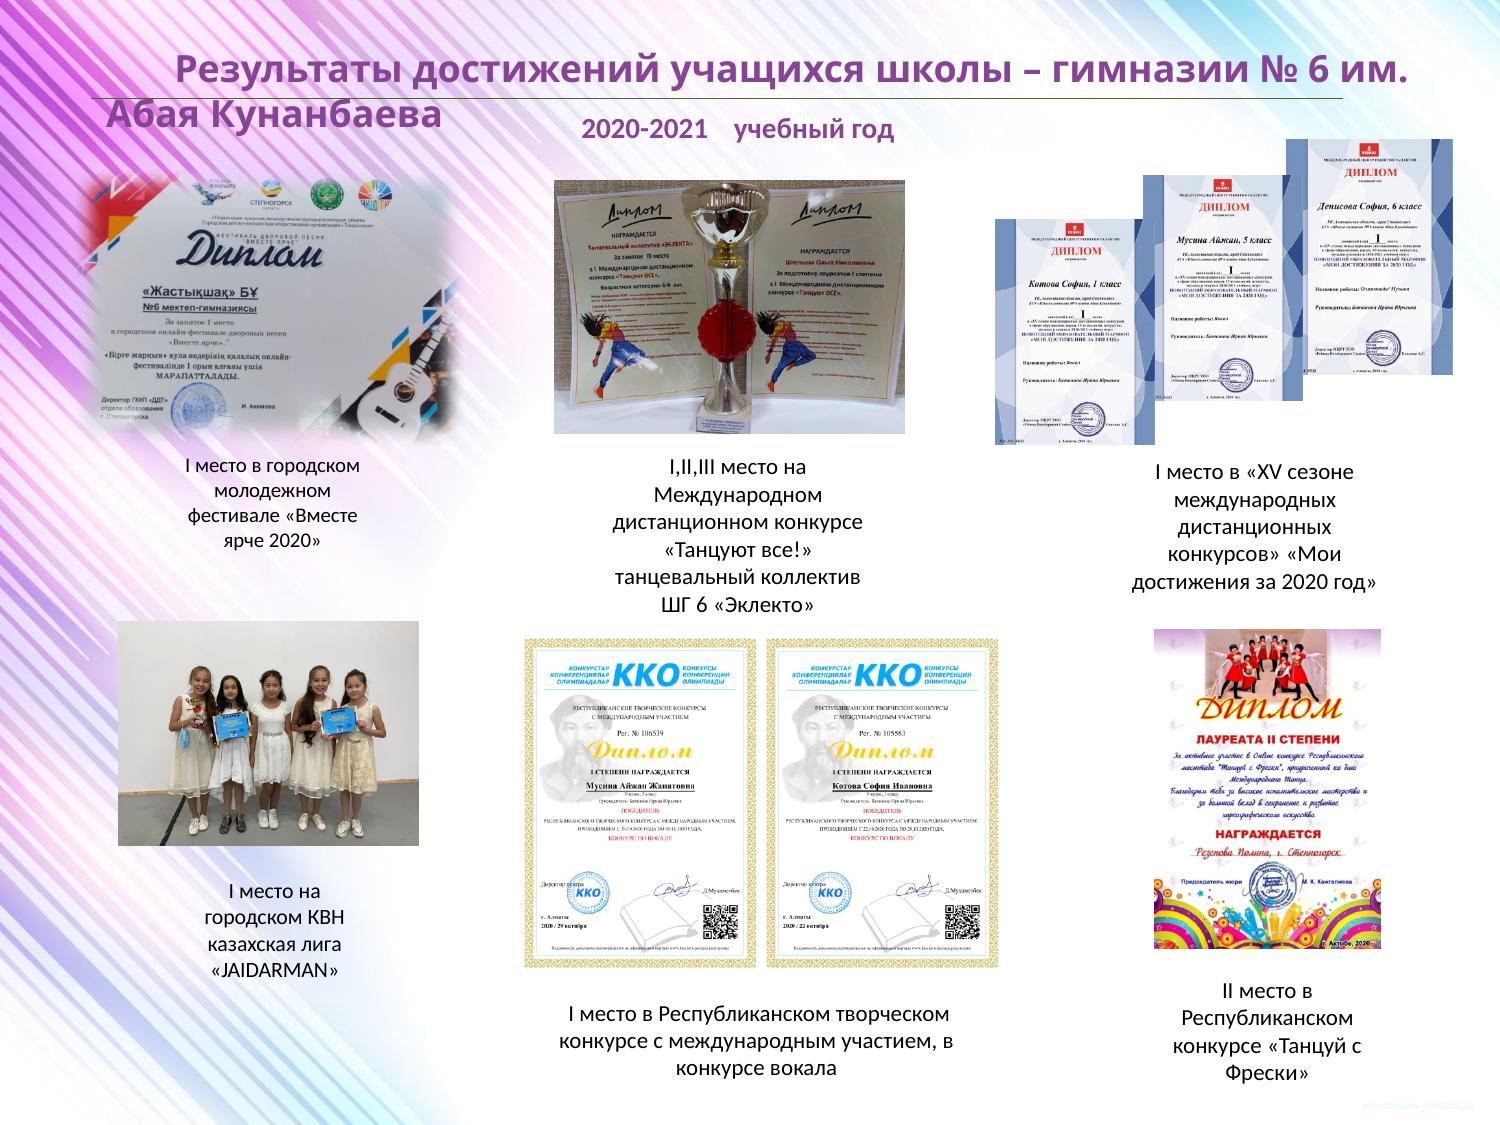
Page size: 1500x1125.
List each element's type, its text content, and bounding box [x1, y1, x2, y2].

text_box II место в Республиканском конкурсе «Танцуй с Фрески» [1121, 967, 1414, 1093]
text_box I,II,III место на Международном дистанционном конкурсе «Танцуют все!» танцевальный коллектив ШГ 6 «Эклекто» [594, 444, 882, 625]
text_box I место в Республиканском творческом конкурсе с международным участием, в конкурсе вокала [532, 990, 982, 1088]
text_box 2020-2021 учебный год [430, 107, 1046, 152]
picture [0, 0, 1500, 1125]
text_box I место на городском КВН казахская лига «JAIDARMAN» [171, 869, 379, 990]
text_box Результаты достижений учащихся школы – гимназии № 6 им. Абая Кунанбаева [91, 37, 1474, 143]
text_box I место в городском молодежном фестивале «Вместе ярче 2020» [168, 458, 378, 559]
text_box I место в «XV сезоне международных дистанционных конкурсов» «Мои достижения за 2020 год» [1104, 449, 1406, 602]
